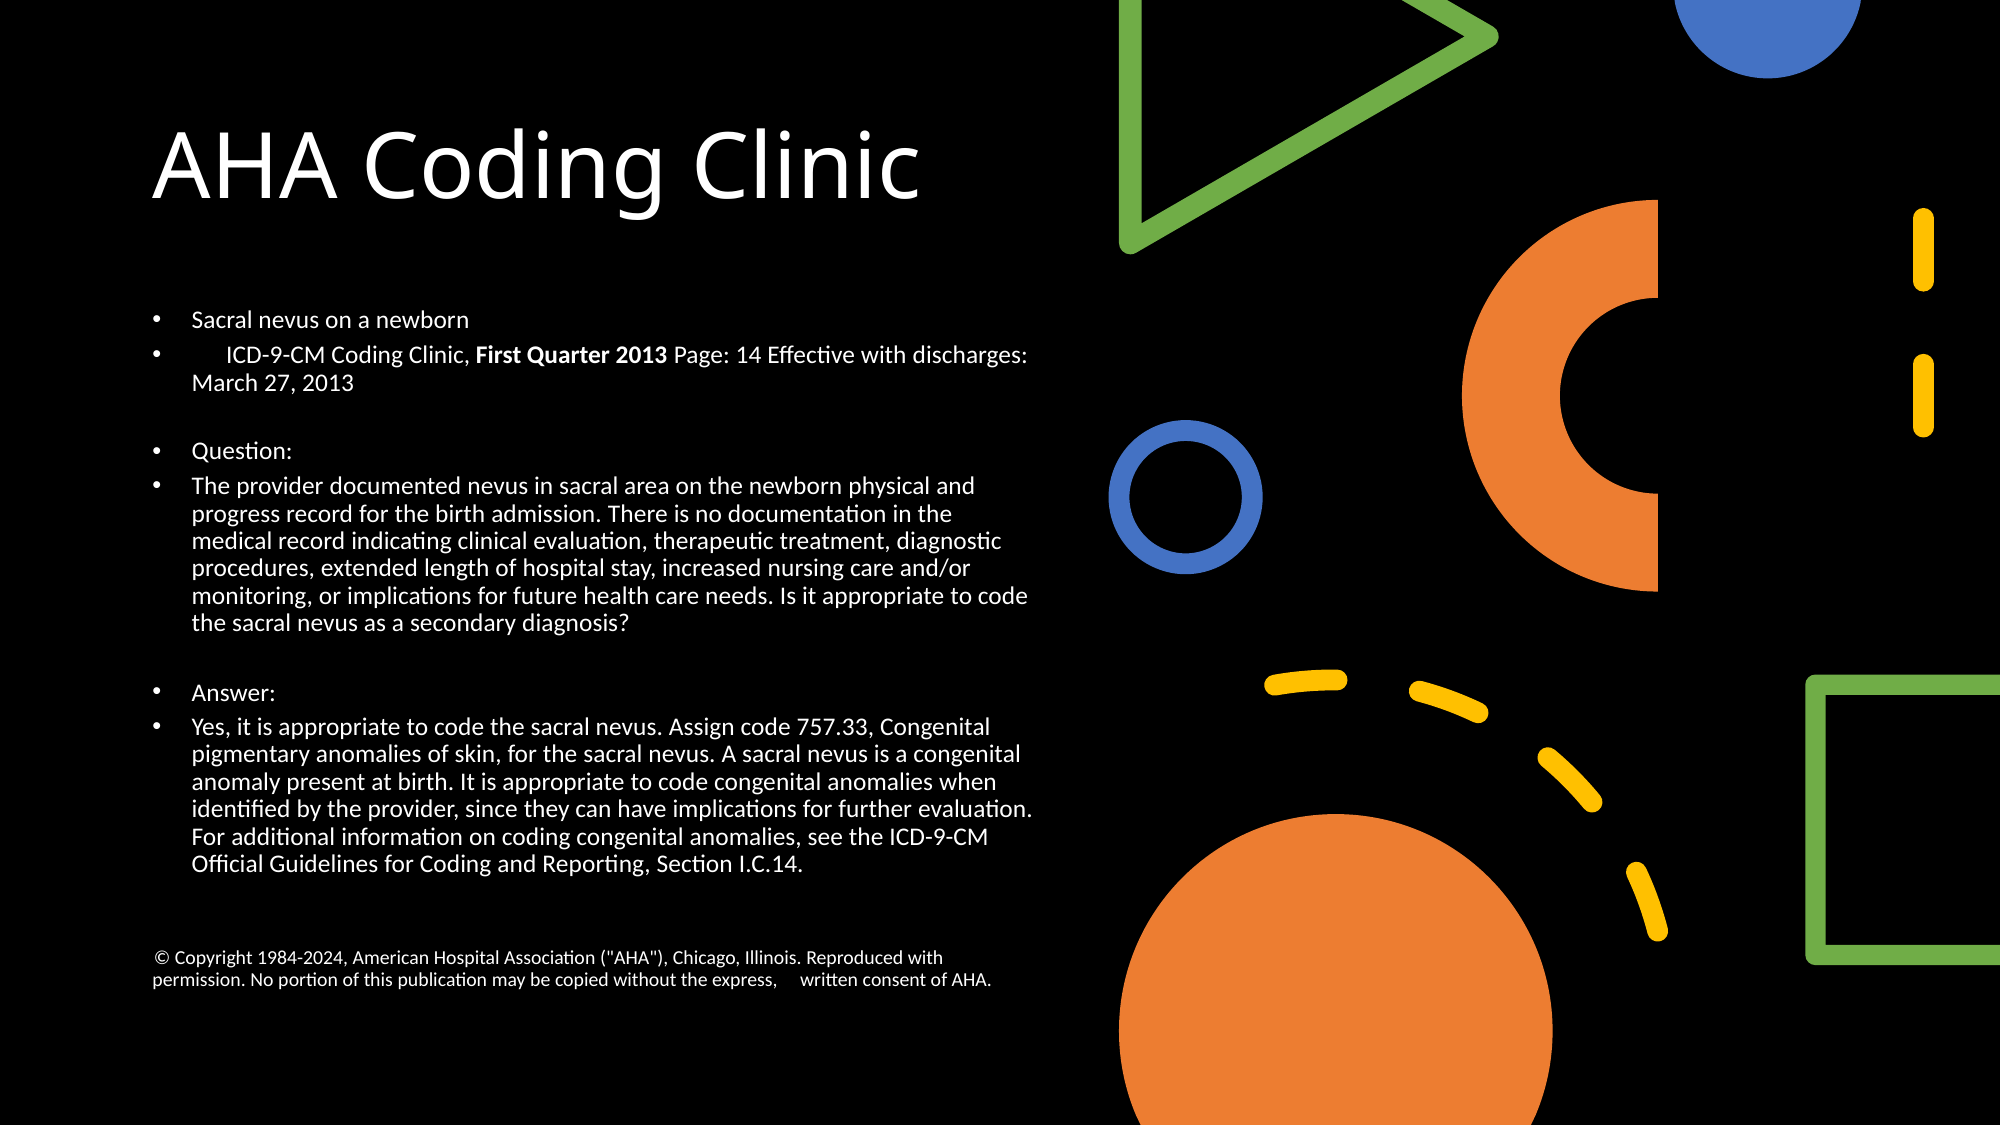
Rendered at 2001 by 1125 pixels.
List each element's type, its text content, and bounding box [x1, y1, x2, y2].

text_box [1118, 0, 1499, 255]
title AHA Coding Clinic [137, 59, 1050, 278]
text_box [1117, 813, 1554, 1125]
text_box [0, 0, 2000, 1125]
text_box [1805, 674, 2000, 966]
text_box [1274, 679, 1664, 977]
text_box [1673, 0, 1862, 80]
text_box [1460, 198, 1659, 593]
list Sacral nevus on a newborn ICD-9-CM Coding Clinic, First Quarter 2013 Page: 14 Effective with discharges: March 27, 2013 Question: The provider documented nevus in sacral area on the newborn physical and progress record for the birth admission. There is no documentation in the medical record indicating clinical evaluation, therapeutic treatment, diagnostic procedures, extended length of hospital stay, increased nursing care and/or monitoring, or implications for future health care needs. Is it appropriate to code the sacral nevus as a secondary diagnosis? Answer: Yes, it is appropriate to code the sacral nevus. Assign code 757.33, Congenital pigmentary anomalies of skin, for the sacral nevus. A sacral nevus is a congenital anomaly present at birth. It is appropriate to code congenital anomalies when identified by the provider, since they can have implications for further evaluation. For additional information on coding congenital anomalies, see the ICD-9-CM Official Guidelines for Coding and Reporting, Section I.C.14. © Copyright 1984-2024, American Hospital Association ("AHA"), Chicago, Illinois. Reproduced with permission. No portion of this publication may be copied without the express, written consent of AHA. [137, 299, 1050, 1014]
text_box [1117, 429, 1254, 565]
